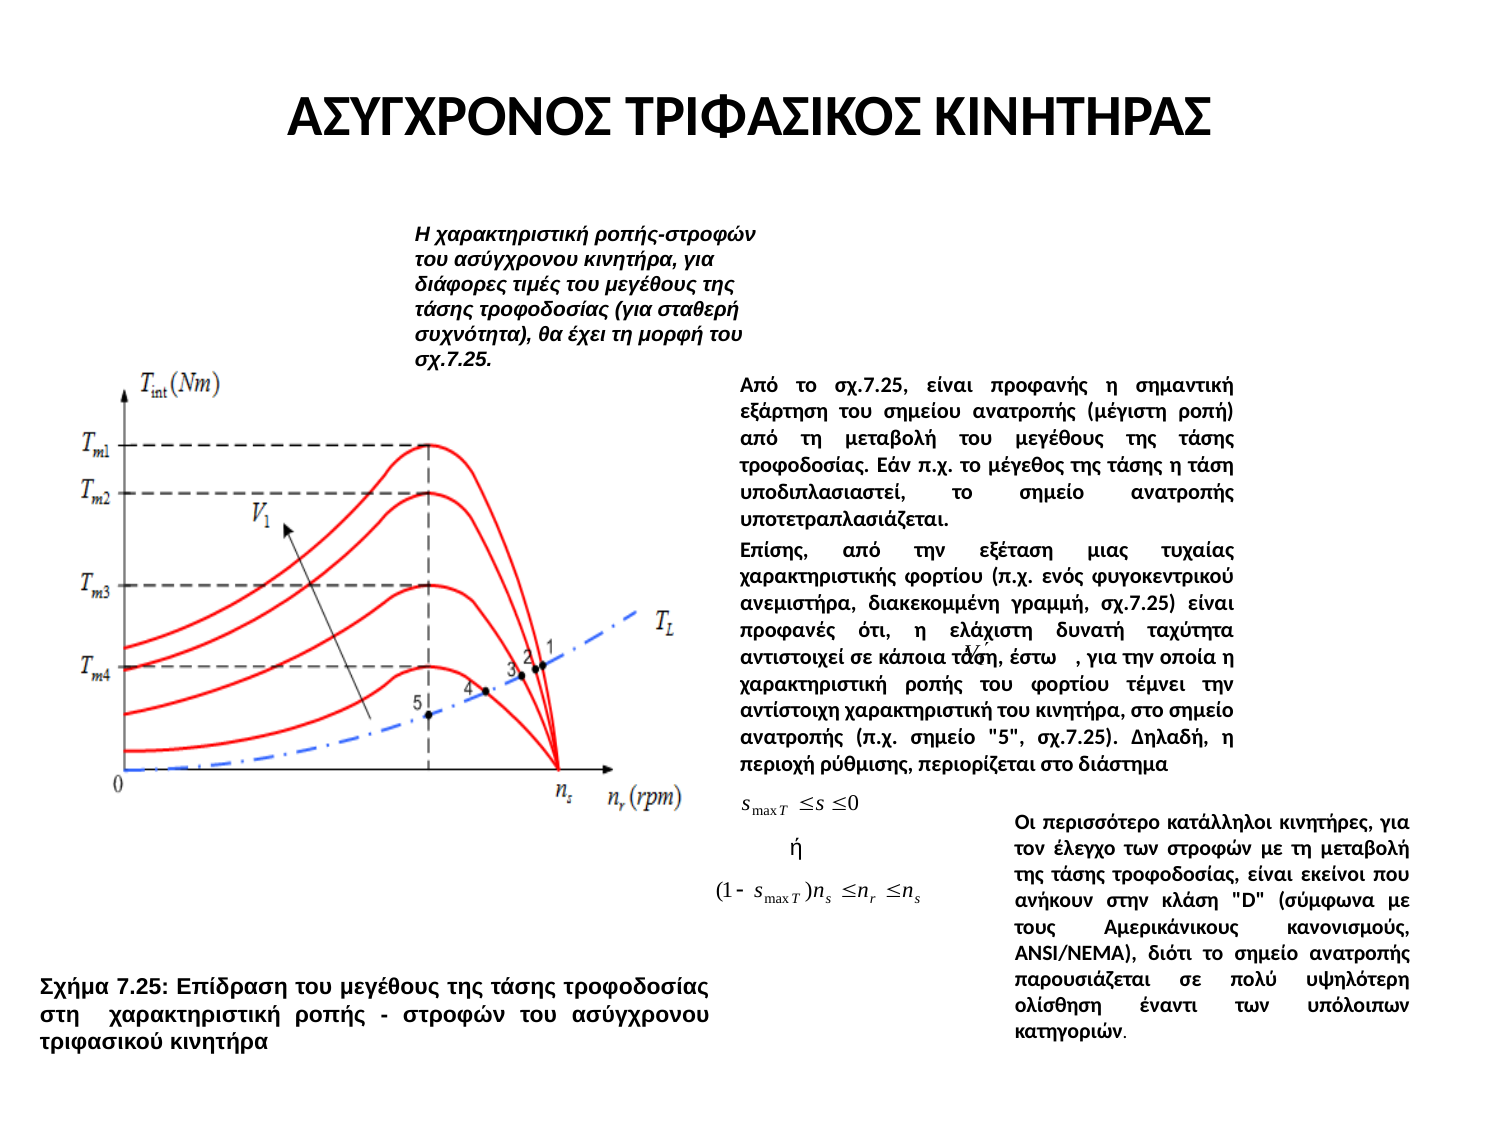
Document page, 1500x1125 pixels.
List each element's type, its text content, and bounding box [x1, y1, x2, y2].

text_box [712, 874, 926, 909]
picture [74, 362, 688, 819]
text_box H χαρακτηριστική ροπής-στροφών του ασύγχρονου κινητήρα, για διάφορες τιμές του μεγέθους της τάσης τροφοδοσίας (για σταθερή συχνότητα), θα έχει τη μορφή του σχ.7.25. [399, 213, 788, 424]
text_box ή [774, 830, 825, 868]
text_box Οι περισσότερο κατάλληλοι κινητήρες, για τον έλεγχο των στροφών με τη μεταβολή της τάσης τροφοδοσίας, είναι εκείνοι που ανήκουν στην κλάση "D" (σύμφωνα με τους Αμερικάνικους κανονισμούς, ANSI/NEMA), διότι το σημείο ανατροπής παρουσιάζεται σε πολύ υψηλότερη ολίσθηση έναντι των υπόλοιπων κατηγοριών. [999, 799, 1425, 1051]
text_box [962, 637, 993, 671]
text_box Σχήμα 7.25: Επίδραση του μεγέθους της τάσης τροφοδοσίας στη χαρακτηριστική ροπής - στροφών του ασύγχρονου τριφασικού κινητήρα [24, 964, 725, 1062]
subtitle Από το σχ.7.25, είναι προφανής η σημαντική εξάρτηση του σημείου ανατροπής (μέγιστη ροπή) από τη μεταβολή του μεγέθους της τάσης τροφοδοσίας. Εάν π.χ. το μέγεθος της τάσης η τάση υποδιπλασιαστεί, το σημείο ανατροπής υποτετραπλασιάζεται. Επίσης, από την εξέταση μιας τυχαίας χαρακτηριστικής φορτίου (π.χ. ενός φυγοκεντρικού ανεμιστήρα, διακεκομμένη γραμμή, σχ.7.25) είναι προφανές ότι, η ελάχιστη δυνατή ταχύτητα αντιστοιχεί σε κάποια τάση, έστω , για την οποία η χαρακτηριστική ροπής του φορτίου τέμνει την αντίστοιχη χαρακτηριστική του κινητήρα, στο σημείο ανατροπής (π.χ. σημείο "5", σχ.7.25). Δηλαδή, η περιοχή ρύθμισης, περιορίζεται στο διάστημα [725, 362, 1250, 813]
title ΑΣΥΓΧΡΟΝΟΣ ΤΡΙΦΑΣΙΚΟΣ ΚΙΝΗΤΗΡΑΣ [112, 50, 1388, 175]
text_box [737, 787, 863, 821]
